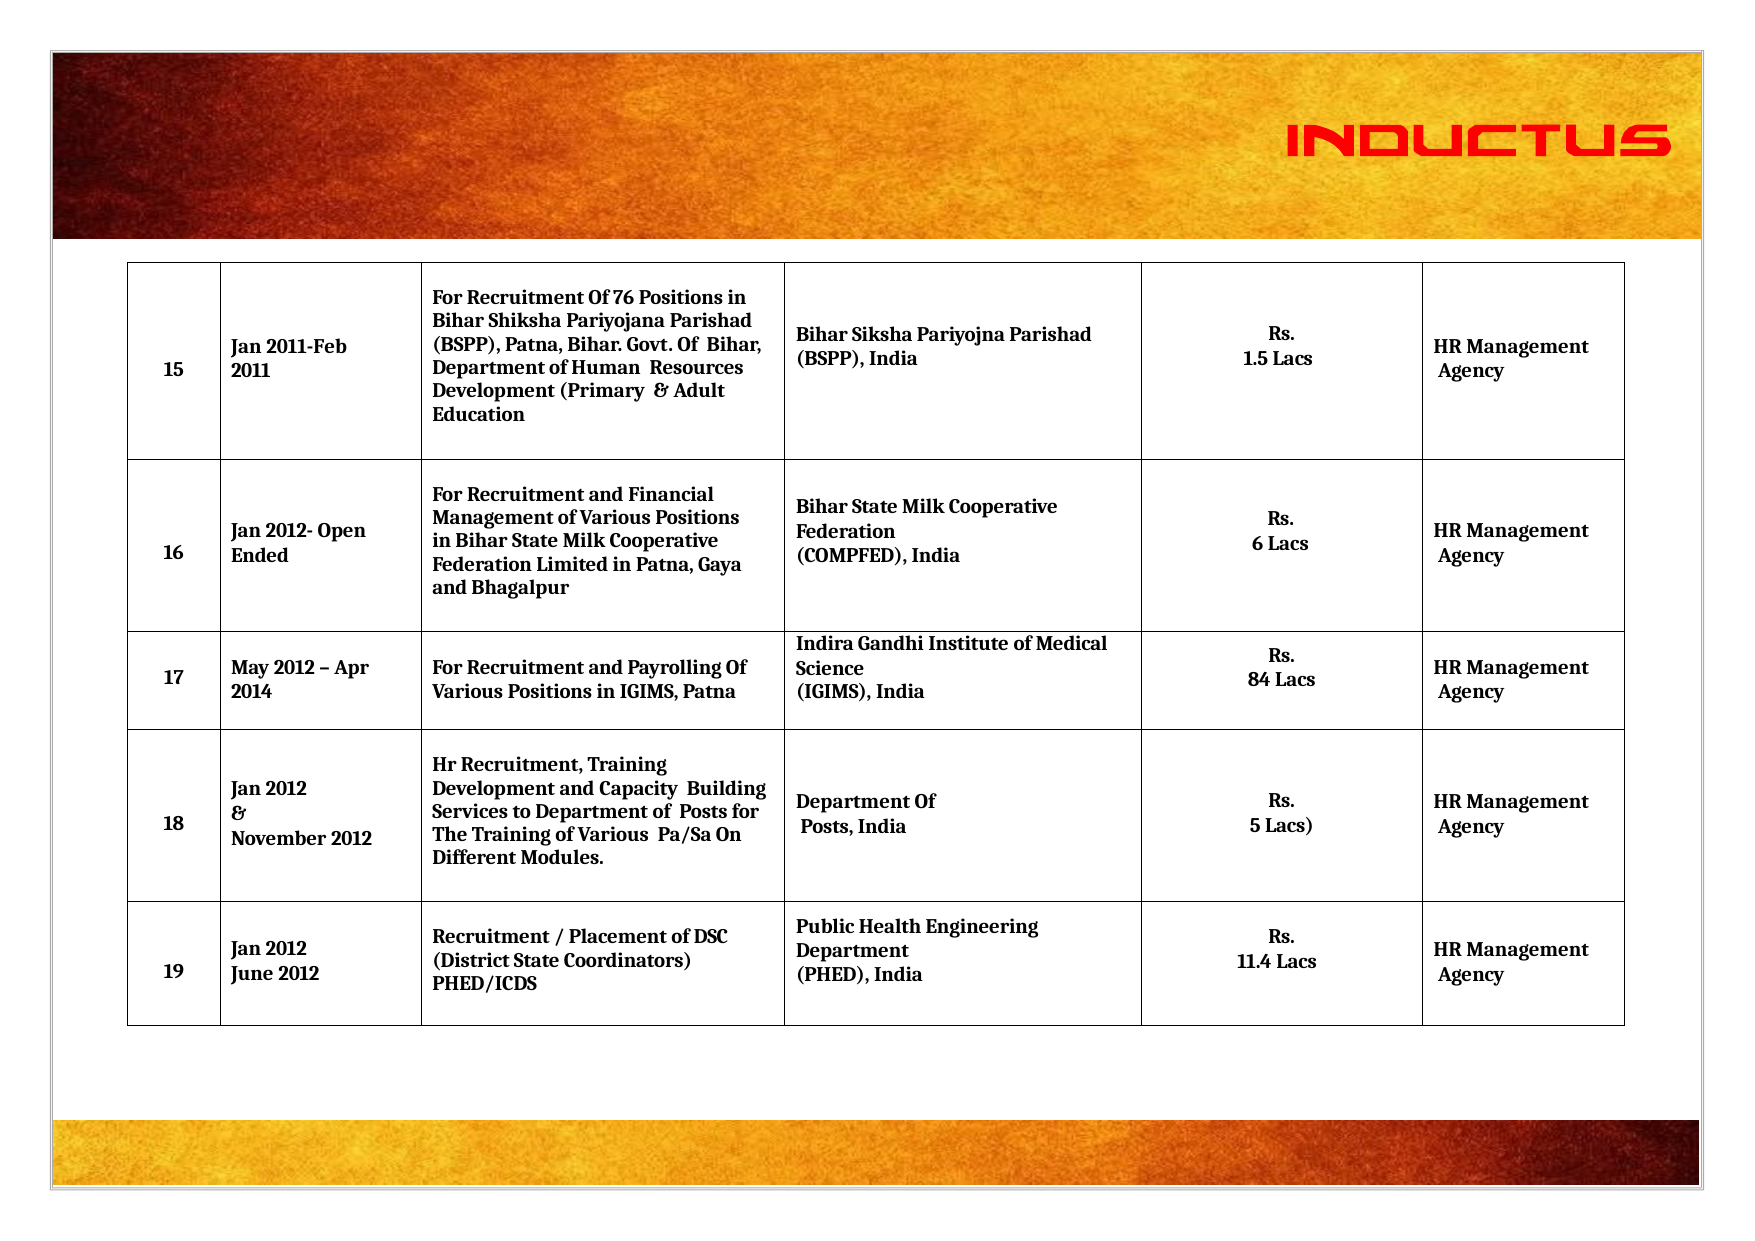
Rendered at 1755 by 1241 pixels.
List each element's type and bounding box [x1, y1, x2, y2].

text_box [49, 49, 1705, 1191]
